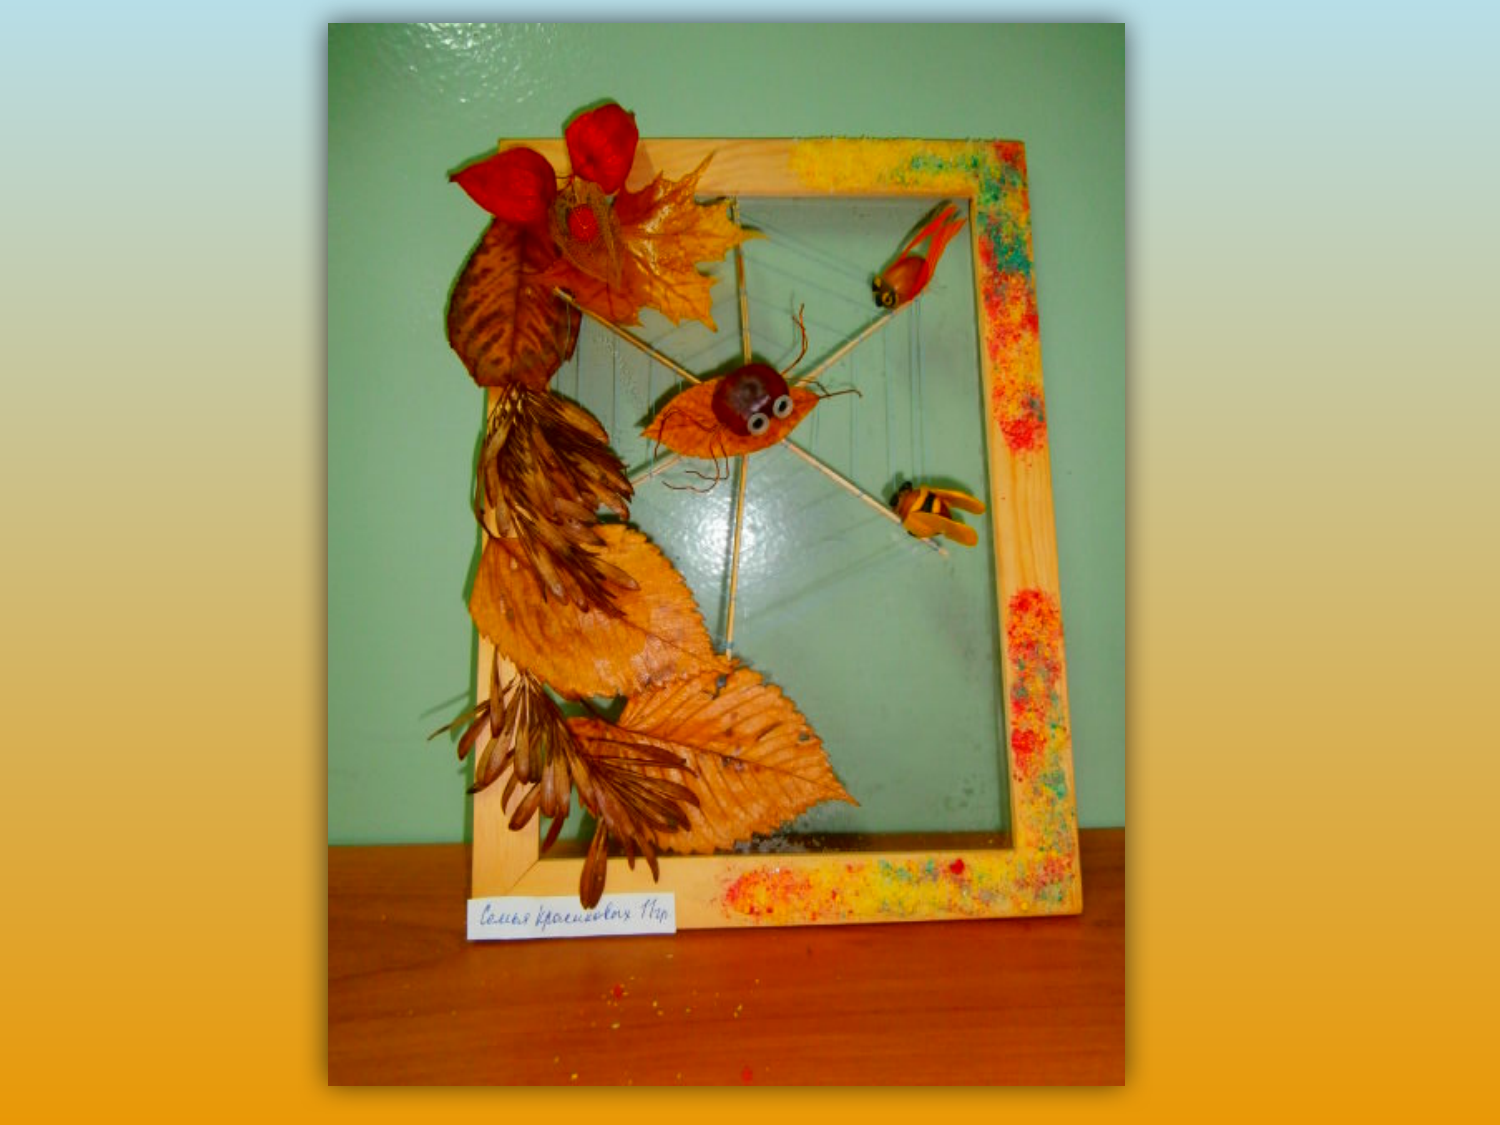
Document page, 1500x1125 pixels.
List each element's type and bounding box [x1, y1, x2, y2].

picture [327, 23, 1126, 1087]
